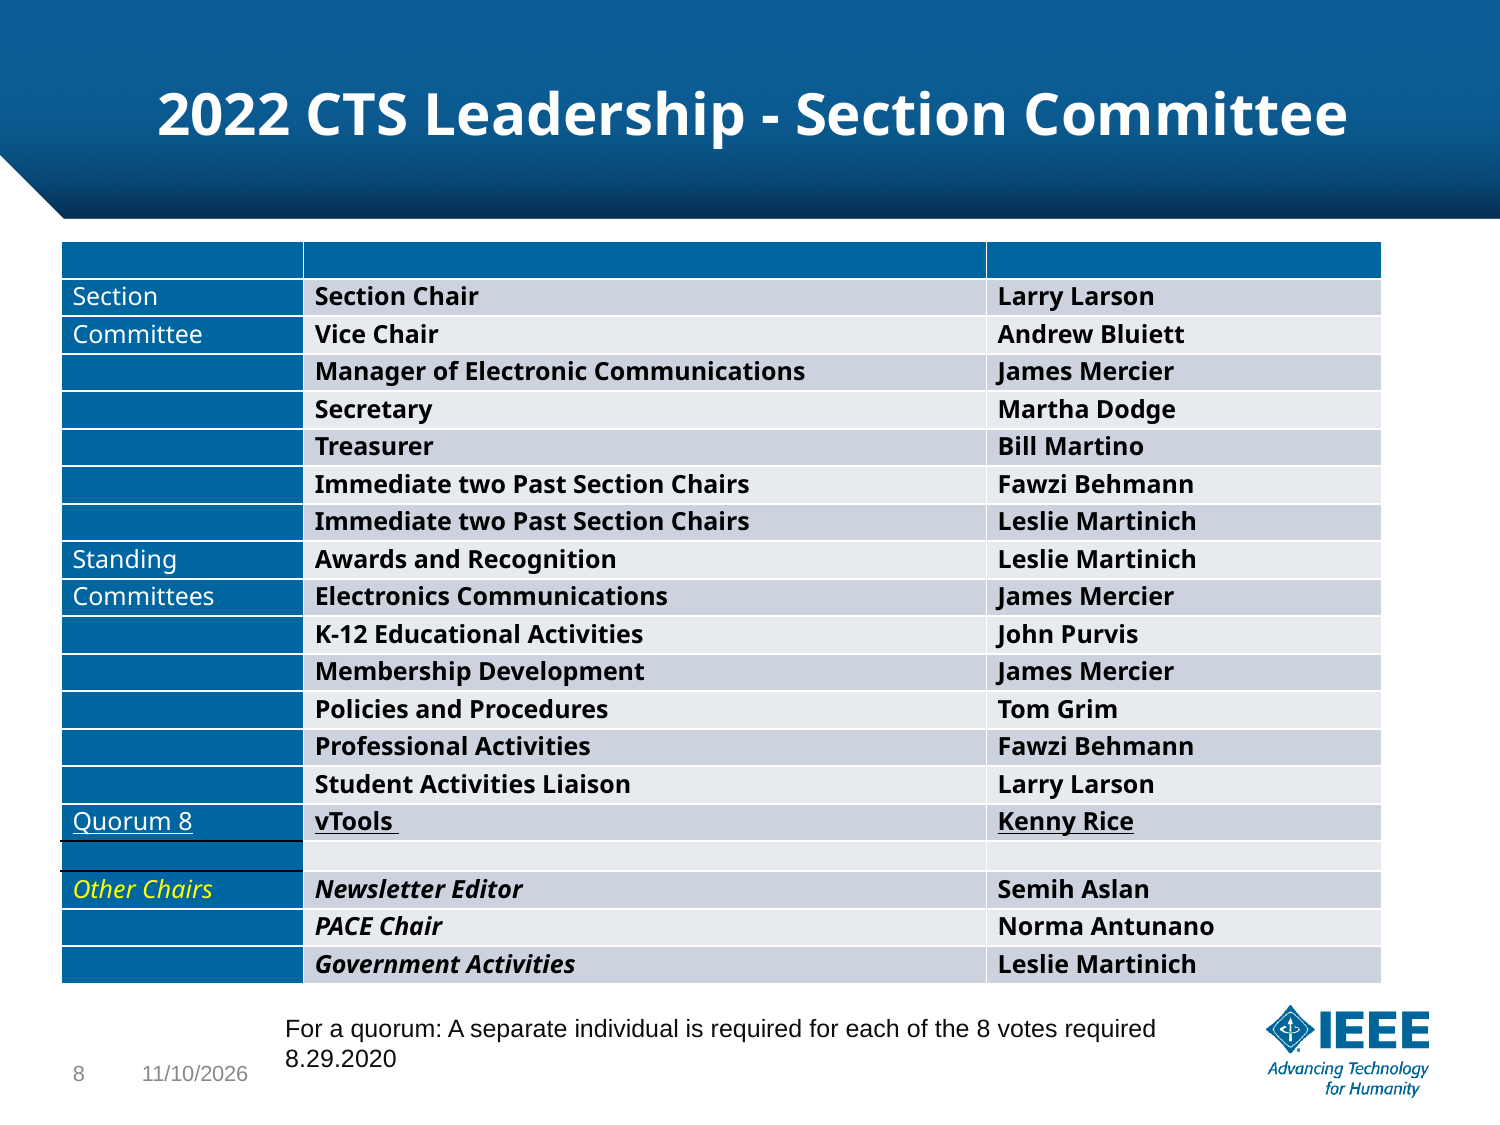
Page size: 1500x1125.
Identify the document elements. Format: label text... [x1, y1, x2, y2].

table_cell Kenny Rice [987, 805, 1381, 840]
table_cell Norma Antunano [987, 910, 1381, 945]
table_cell John Purvis [987, 617, 1381, 653]
table_cell [62, 692, 303, 728]
table_cell Treasurer [304, 430, 986, 465]
table_cell [304, 842, 986, 870]
table_cell Leslie Martinich [987, 947, 1381, 983]
table_cell Manager of Electronic Communications [304, 355, 986, 390]
table_header [304, 242, 986, 278]
table_cell Martha Dodge [987, 392, 1381, 428]
table_cell [987, 842, 1381, 870]
table_cell James Mercier [987, 655, 1381, 690]
table_cell Tom Grim [987, 692, 1381, 728]
table_cell Section [62, 280, 303, 315]
table_header [62, 242, 303, 278]
table_cell Membership Development [304, 655, 986, 690]
table_cell James Mercier [987, 580, 1381, 615]
table_cell [62, 730, 303, 765]
table_cell Other Chairs [62, 872, 303, 908]
table_cell [62, 430, 303, 465]
table_cell Fawzi Behmann [987, 467, 1381, 503]
slide_number 8 [72, 1042, 132, 1103]
table_cell Standing [62, 542, 303, 578]
table_cell Government Activities [304, 947, 986, 983]
table_cell Newsletter Editor [304, 872, 986, 908]
table_cell [62, 910, 303, 945]
table_cell Immediate two Past Section Chairs [304, 505, 986, 540]
table_cell Fawzi Behmann [987, 730, 1381, 765]
table_cell K-12 Educational Activities [304, 617, 986, 653]
table_cell [62, 392, 303, 428]
table_cell [62, 355, 303, 390]
table_cell [62, 467, 303, 503]
table_cell Professional Activities [304, 730, 986, 765]
table_header [987, 242, 1381, 278]
table_cell Policies and Procedures [304, 692, 986, 728]
table_cell Andrew Bluiett [987, 317, 1381, 353]
table_cell [62, 767, 303, 803]
table_cell PACE Chair [304, 910, 986, 945]
picture [0, 0, 1500, 1125]
table_cell Electronics Communications [304, 580, 986, 615]
table_cell [62, 617, 303, 653]
table_cell Secretary [304, 392, 986, 428]
table_cell Bill Martino [987, 430, 1381, 465]
table_cell Committee [62, 317, 303, 353]
title 2022 CTS Leadership - Section Committee [72, 34, 1449, 190]
table_cell James Mercier [987, 355, 1381, 390]
table_cell Larry Larson [987, 280, 1381, 315]
table_cell Leslie Martinich [987, 505, 1381, 540]
table_cell Larry Larson [987, 767, 1381, 803]
table_cell Section Chair [304, 280, 986, 315]
table_cell [62, 505, 303, 540]
table_cell Student Activities Liaison [304, 767, 986, 803]
table_cell Vice Chair [304, 317, 986, 353]
table_cell Committees [62, 580, 303, 615]
table_cell Quorum 8 [62, 805, 303, 840]
table_cell Semih Aslan [987, 872, 1381, 908]
text_box For a quorum: A separate individual is required for each of the 8 votes required 8.29.2020 [270, 1005, 1252, 1081]
table_cell [62, 947, 303, 983]
table_cell Immediate two Past Section Chairs [304, 467, 986, 503]
table_cell Leslie Martinich [987, 542, 1381, 578]
table_cell [62, 842, 303, 870]
table_cell Awards and Recognition [304, 542, 986, 578]
table_cell vTools [304, 805, 986, 840]
table_cell [62, 655, 303, 690]
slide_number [141, 1042, 412, 1103]
